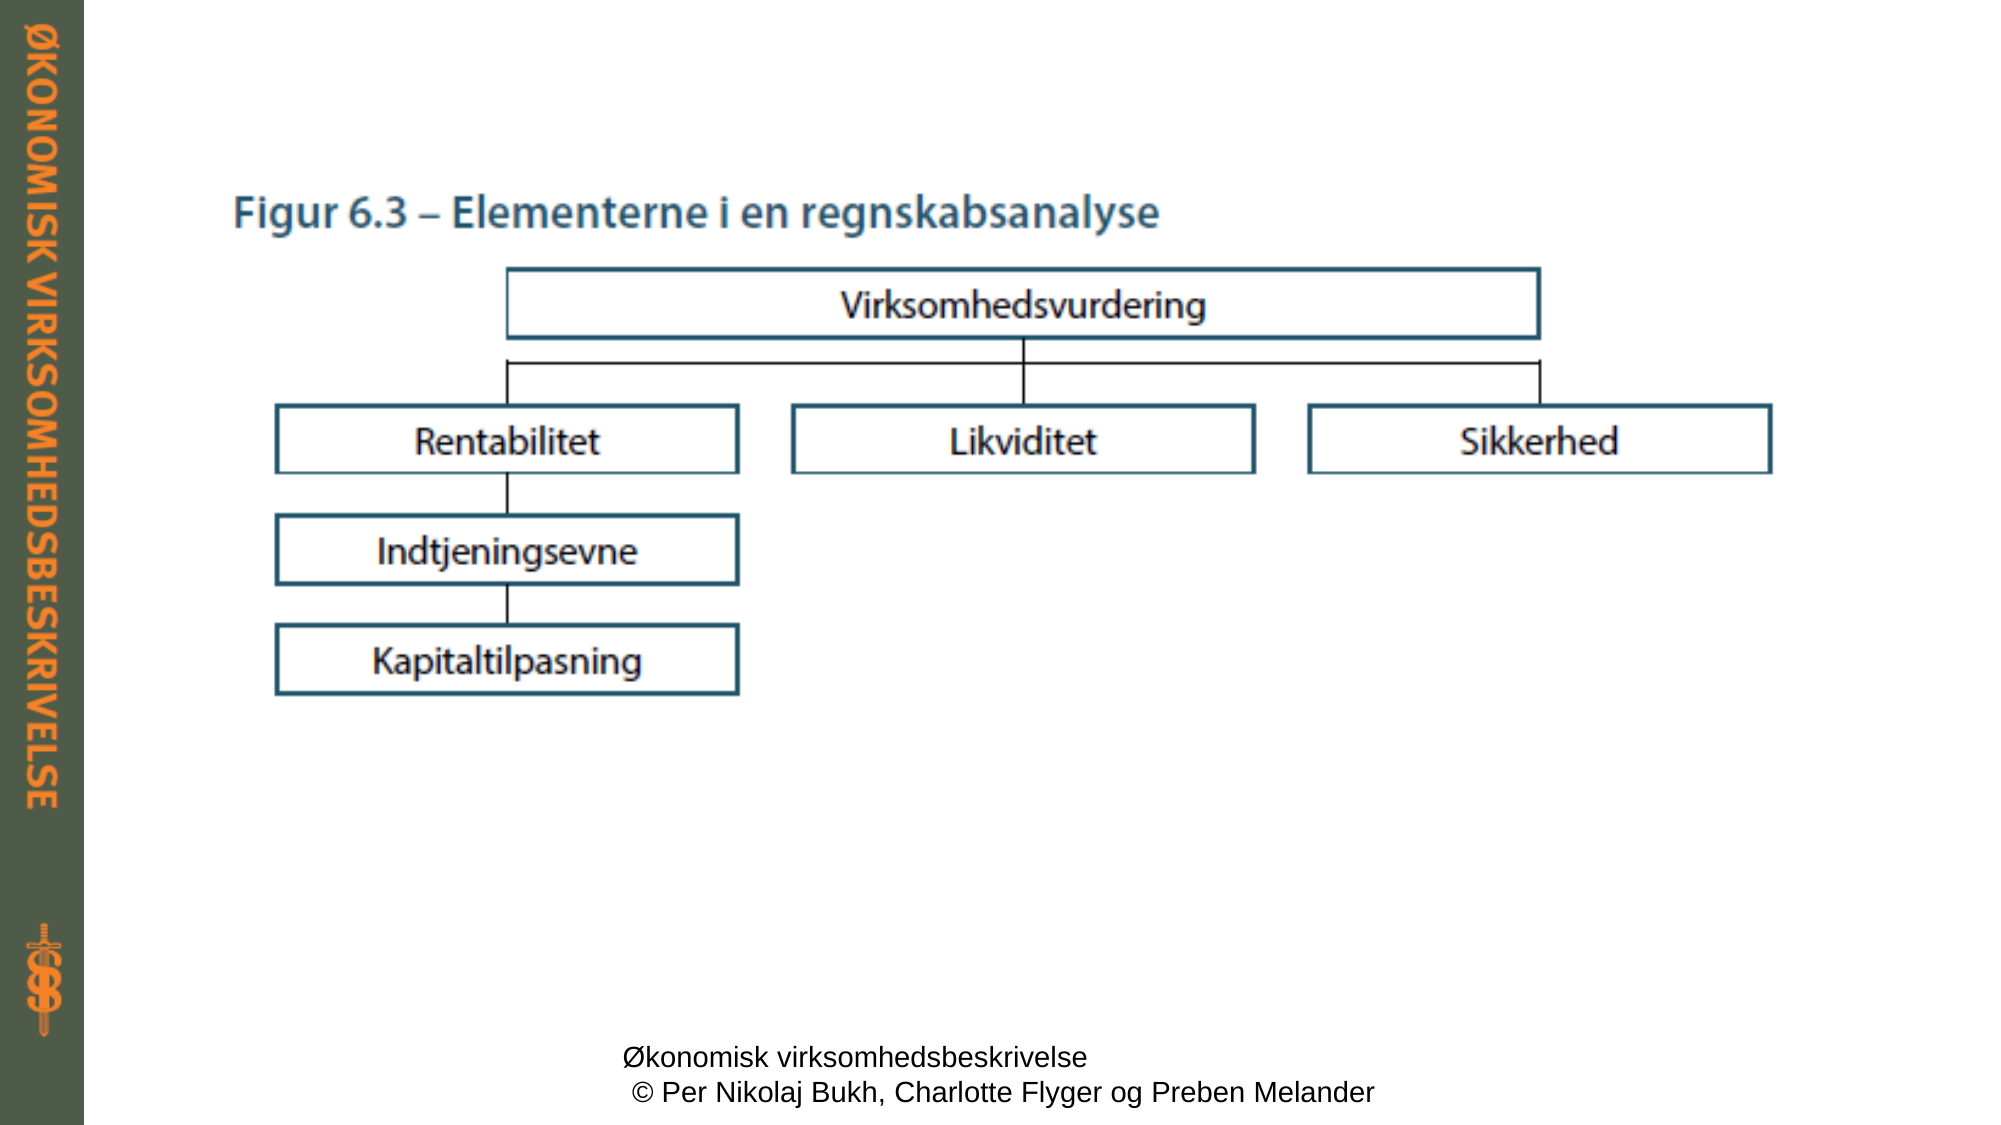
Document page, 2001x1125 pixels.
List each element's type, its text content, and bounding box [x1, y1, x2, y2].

picture [195, 158, 1805, 721]
text_box Økonomisk virksomhedsbeskrivelse © Per Nikolaj Bukh, Charlotte Flyger og Preben Melander [604, 1031, 1396, 1110]
picture [0, 0, 84, 1125]
